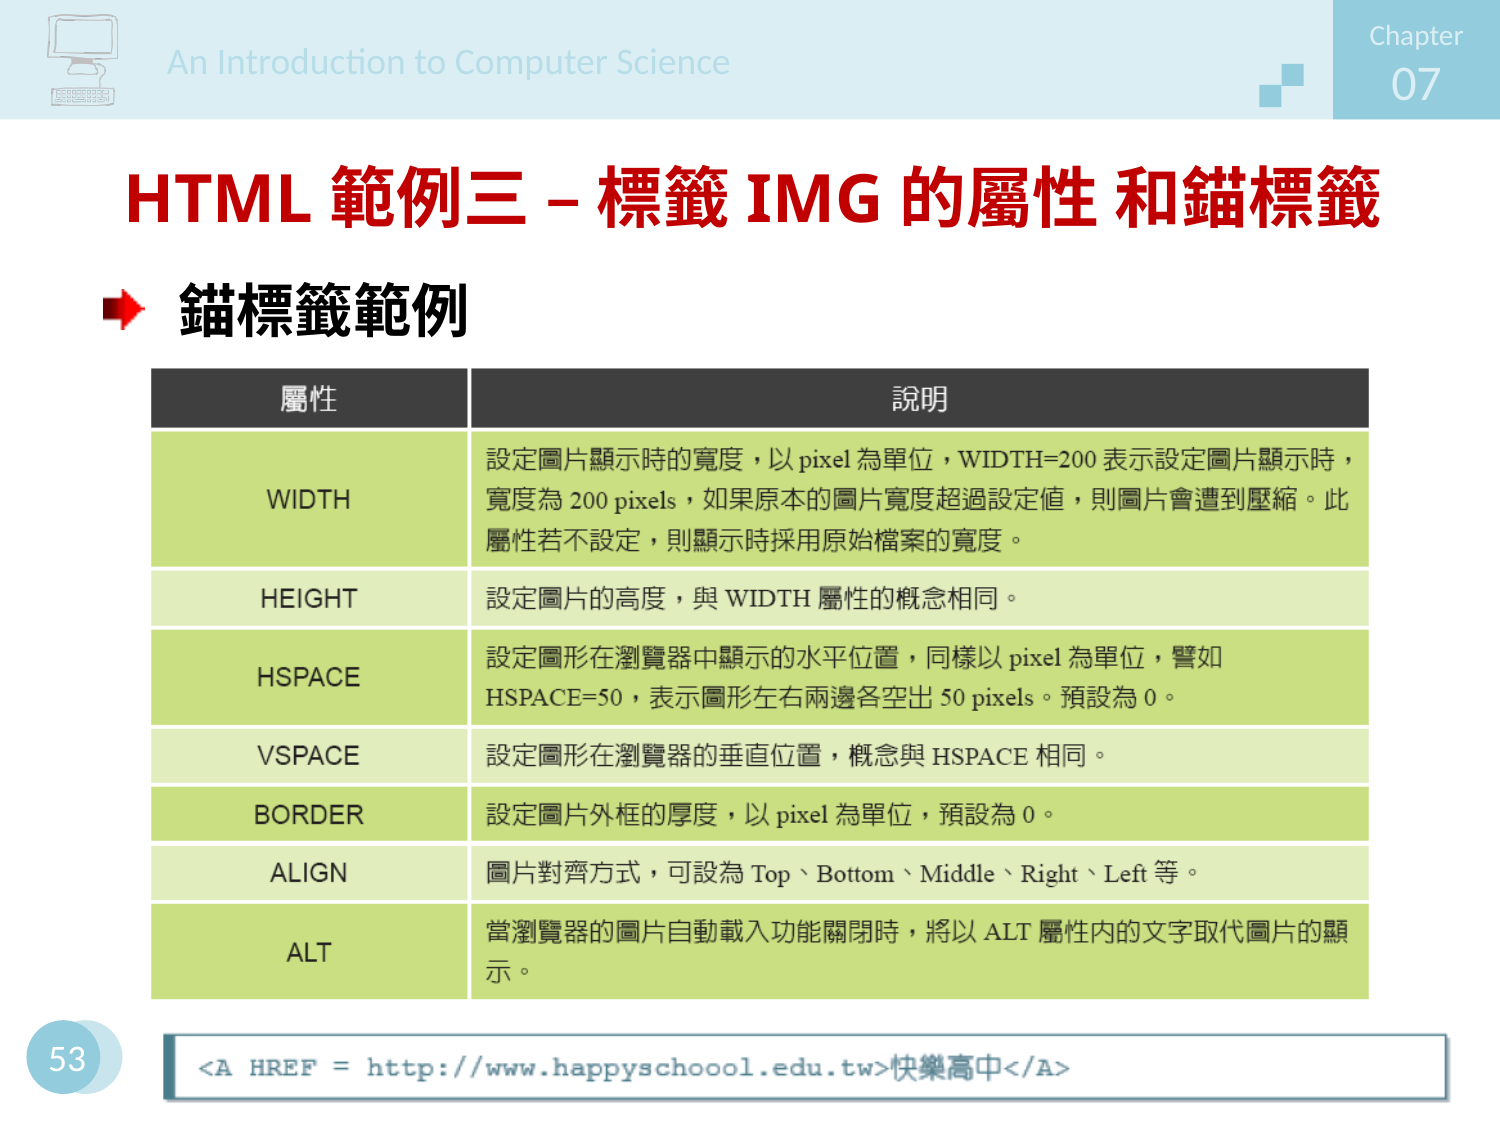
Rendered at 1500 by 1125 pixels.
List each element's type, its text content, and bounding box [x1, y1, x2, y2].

title HTML範例三 – 標籤IMG的屬性 和錨標籤 [77, 101, 1428, 290]
list 錨標籤範例 [88, 267, 1439, 946]
picture [103, 289, 145, 330]
picture [123, 357, 1481, 1121]
picture [47, 14, 118, 106]
